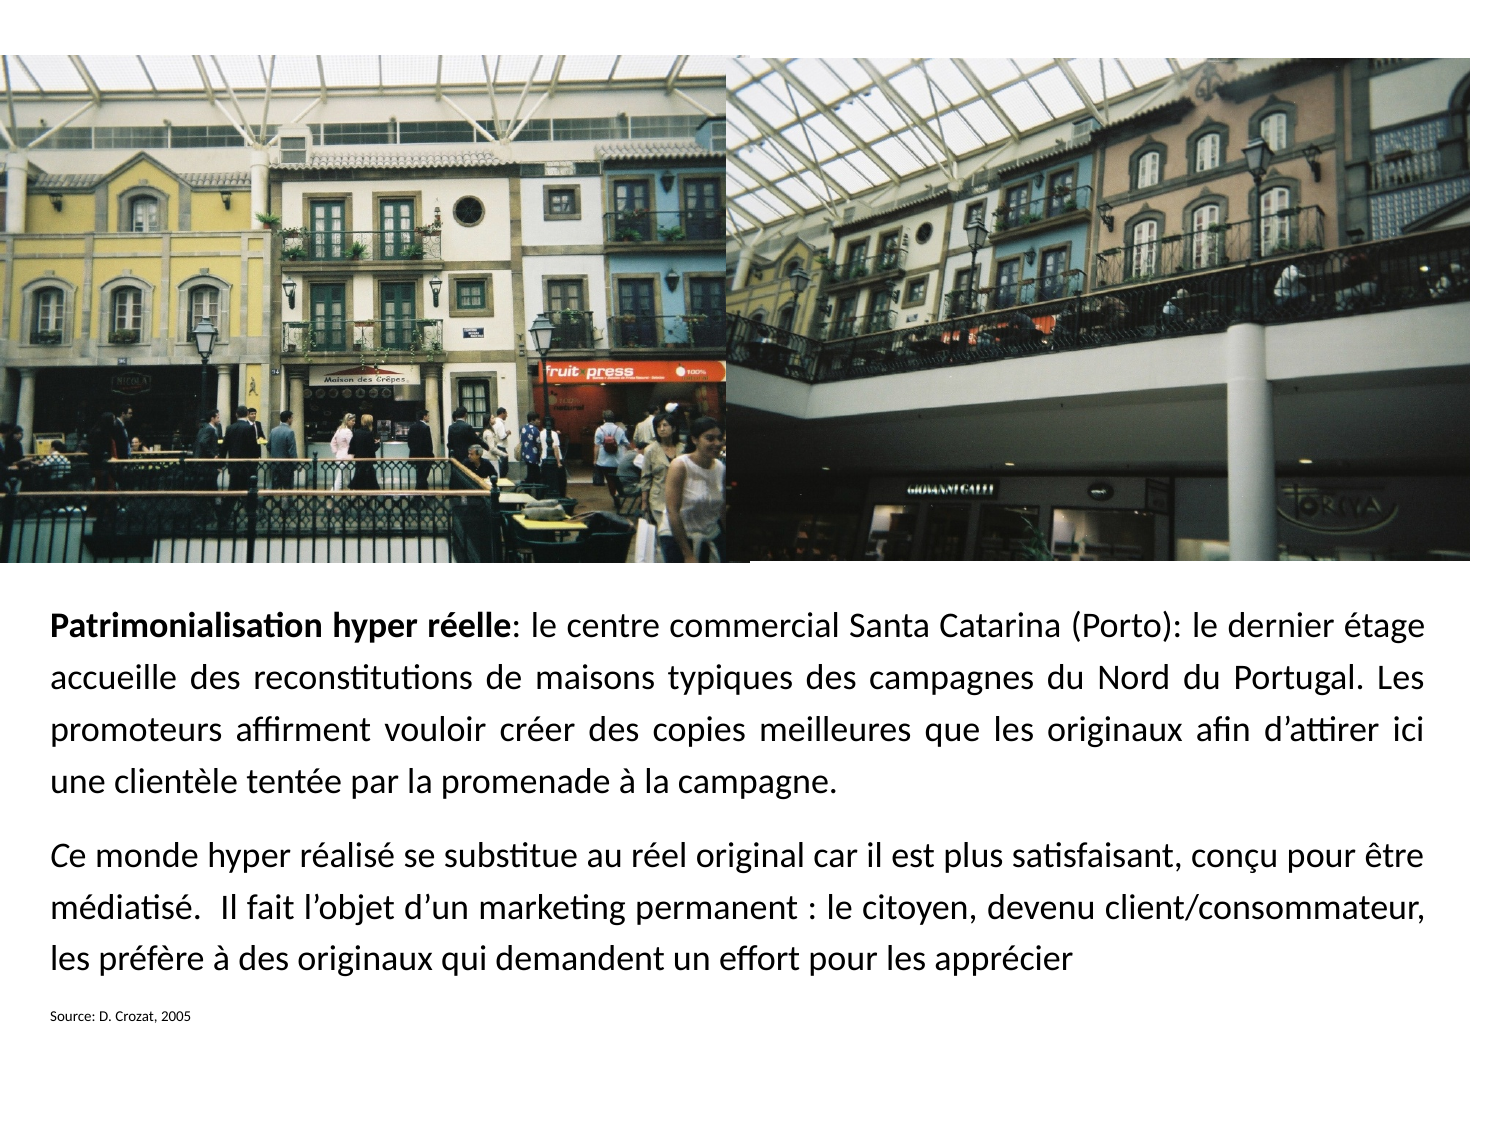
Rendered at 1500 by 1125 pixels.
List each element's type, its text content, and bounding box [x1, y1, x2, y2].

text_box Patrimonialisation hyper réelle: le centre commercial Santa Catarina (Porto): le dernier étage accueille des reconstitutions de maisons typiques des campagnes du Nord du Portugal. Les promoteurs affirment vouloir créer des copies meilleures que les originaux afin d’attirer ici une clientèle tentée par la promenade à la campagne. Ce monde hyper réalisé se substitue au réel original car il est plus satisfaisant, conçu pour être médiatisé. Il fait l’objet d’un marketing permanent : le citoyen, devenu client/consommateur, les préfère à des originaux qui demandent un effort pour les apprécier Source: D. Crozat, 2005 [35, 585, 1442, 1055]
picture [0, 55, 1470, 563]
